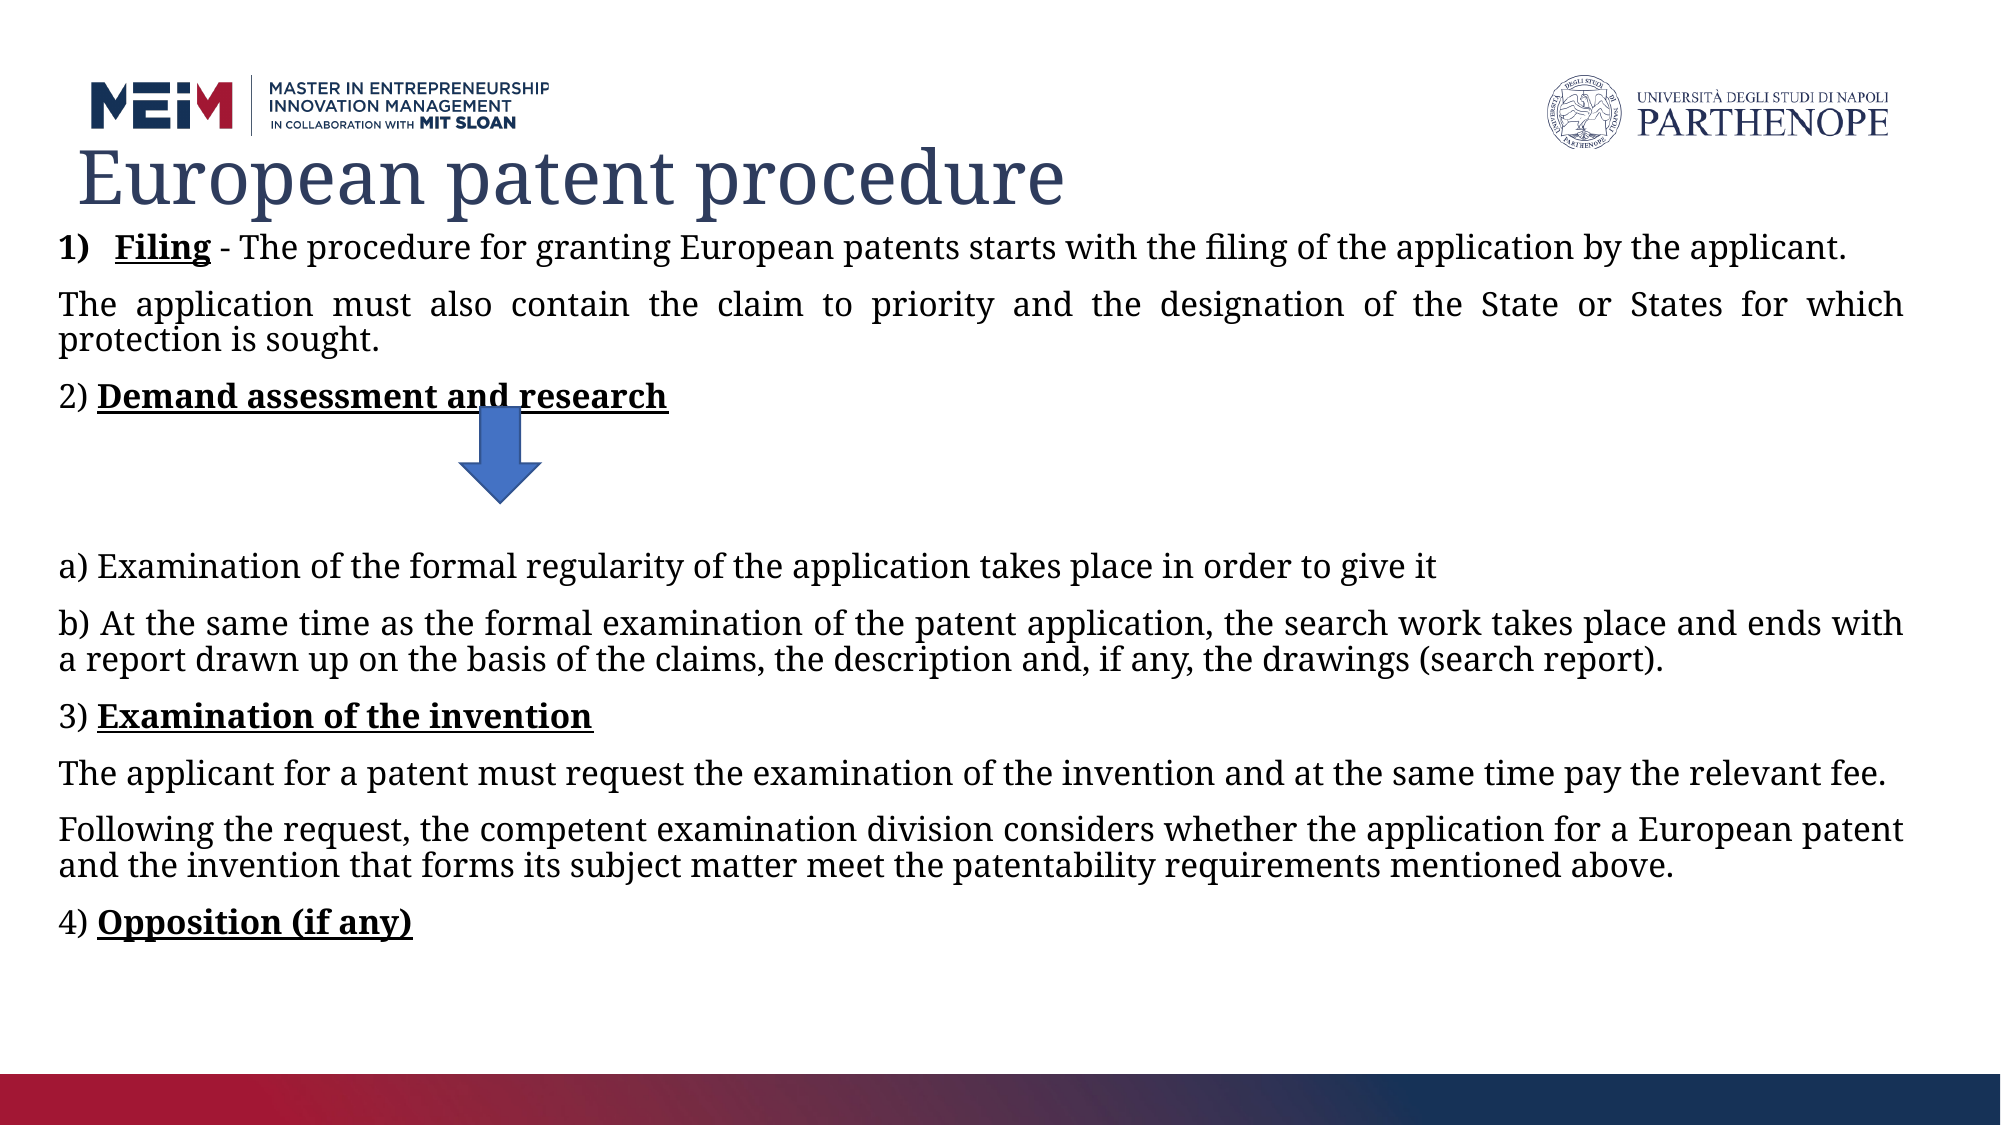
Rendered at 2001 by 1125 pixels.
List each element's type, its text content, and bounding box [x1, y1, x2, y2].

title European patent procedure [62, 132, 1842, 205]
text_box [457, 406, 543, 505]
picture [0, 1074, 2001, 1125]
list Filing - The procedure for granting European patents starts with the filing of the application by the applicant. The application must also contain the claim to priority and the designation of the State or States for which protection is sought. 2) Demand assessment and research a) Examination of the formal regularity of the application takes place in order to give it b) At the same time as the formal examination of the patent application, the search work takes place and ends with a report drawn up on the basis of the claims, the description and, if any, the drawings (search report). 3) Examination of the invention The applicant for a patent must request the examination of the invention and at the same time pay the relevant fee. Following the request, the competent examination division considers whether the application for a European patent and the invention that forms its subject matter meet the patentability requirements mentioned above. 4) Opposition (if any) [43, 223, 1923, 1033]
